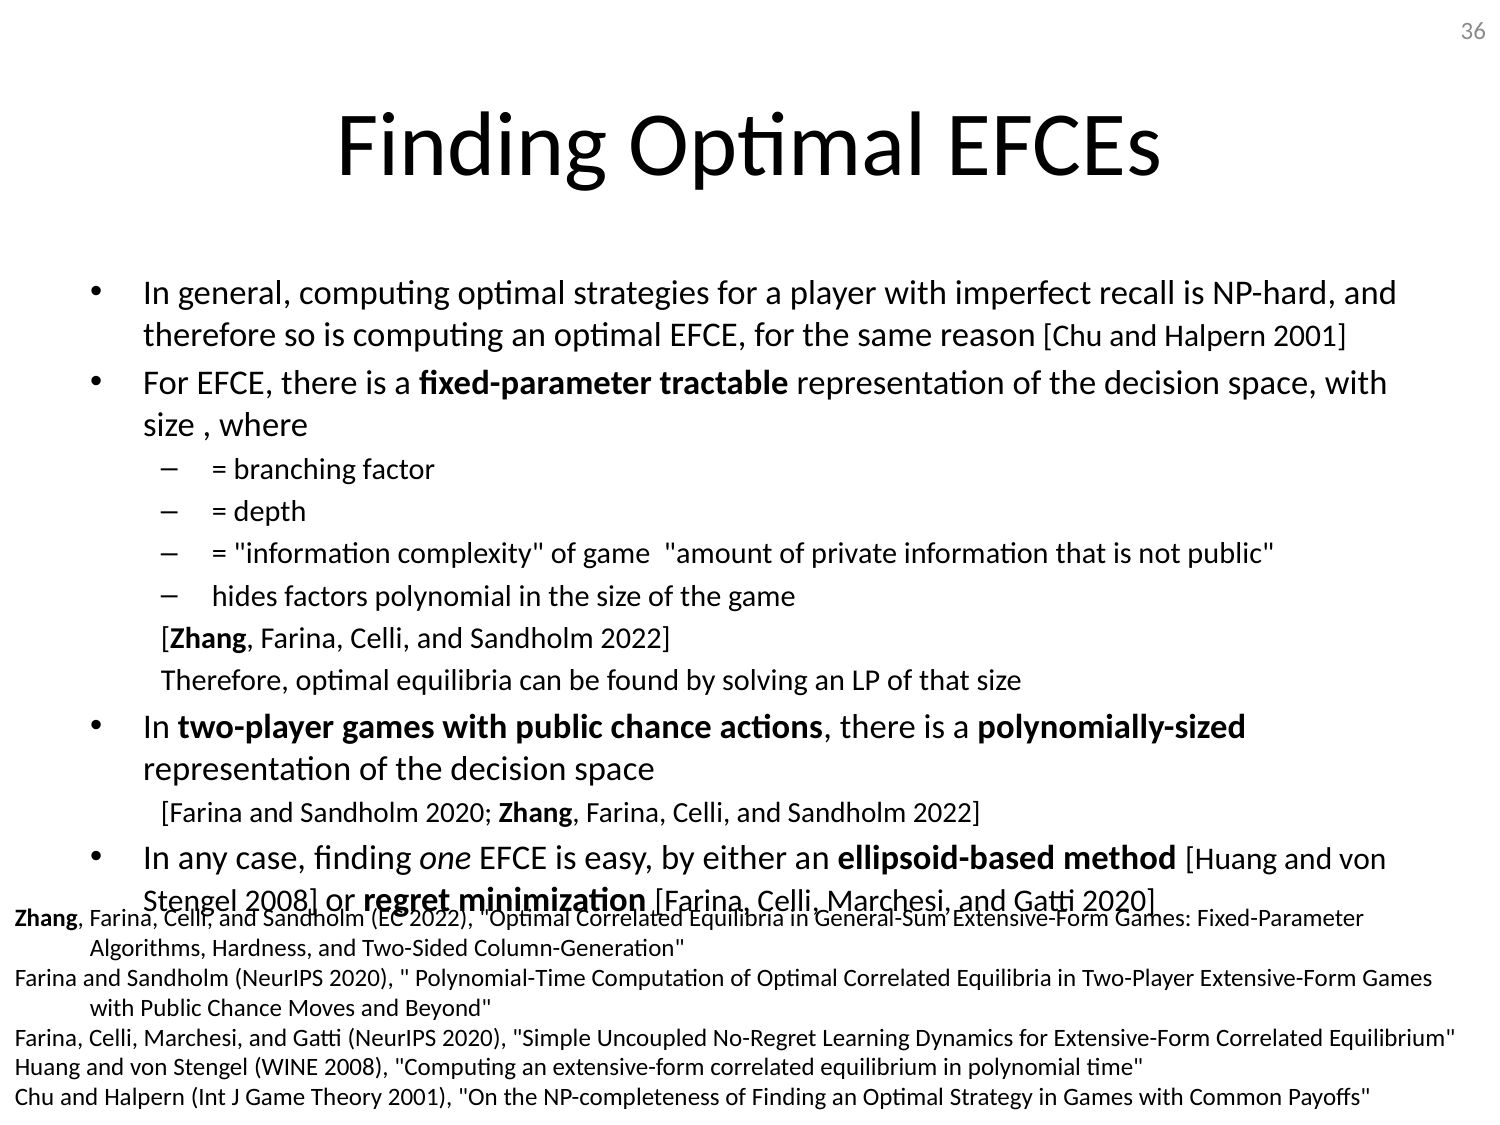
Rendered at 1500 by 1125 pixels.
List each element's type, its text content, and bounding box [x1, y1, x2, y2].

title Finding Optimal EFCEs [75, 45, 1425, 233]
text_box Zhang, Farina, Celli, and Sandholm (EC 2022), "Optimal Correlated Equilibria in General-Sum Extensive-Form Games: Fixed-Parameter Algorithms, Hardness, and Two-Sided Column-Generation" Farina and Sandholm (NeurIPS 2020), " Polynomial-Time Computation of Optimal Correlated Equilibria in Two-Player Extensive-Form Games with Public Chance Moves and Beyond" Farina, Celli, Marchesi, and Gatti (NeurIPS 2020), "Simple Uncoupled No-Regret Learning Dynamics for Extensive-Form Correlated Equilibrium" Huang and von Stengel (WINE 2008), "Computing an extensive-form correlated equilibrium in polynomial time" Chu and Halpern (Int J Game Theory 2001), "On the NP-completeness of Finding an Optimal Strategy in Games with Common Payoffs" [0, 893, 1500, 1119]
slide_number 36 [1151, 0, 1500, 60]
